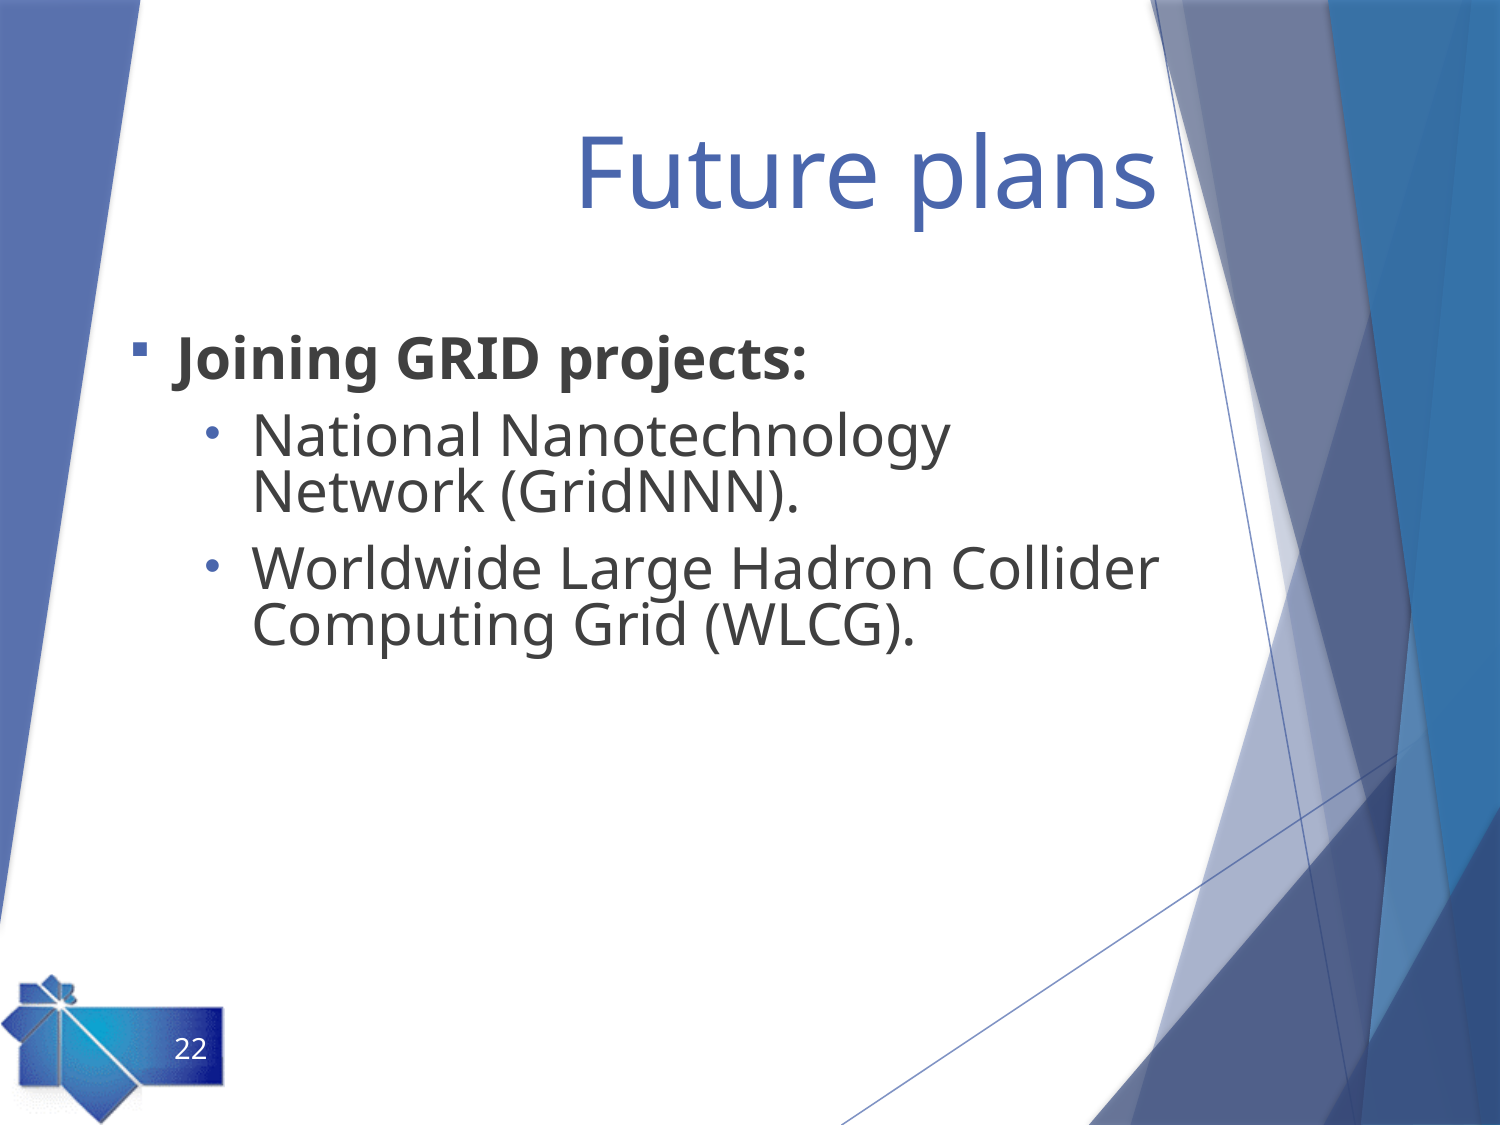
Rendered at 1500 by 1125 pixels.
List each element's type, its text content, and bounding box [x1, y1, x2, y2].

text_box Future plans [0, 37, 1175, 237]
picture [0, 974, 226, 1125]
text_box Joining GRID projects: National Nanotechnology Network (GridNNN). Worldwide Large Hadron Collider Computing Grid (WLCG). [114, 236, 1185, 962]
